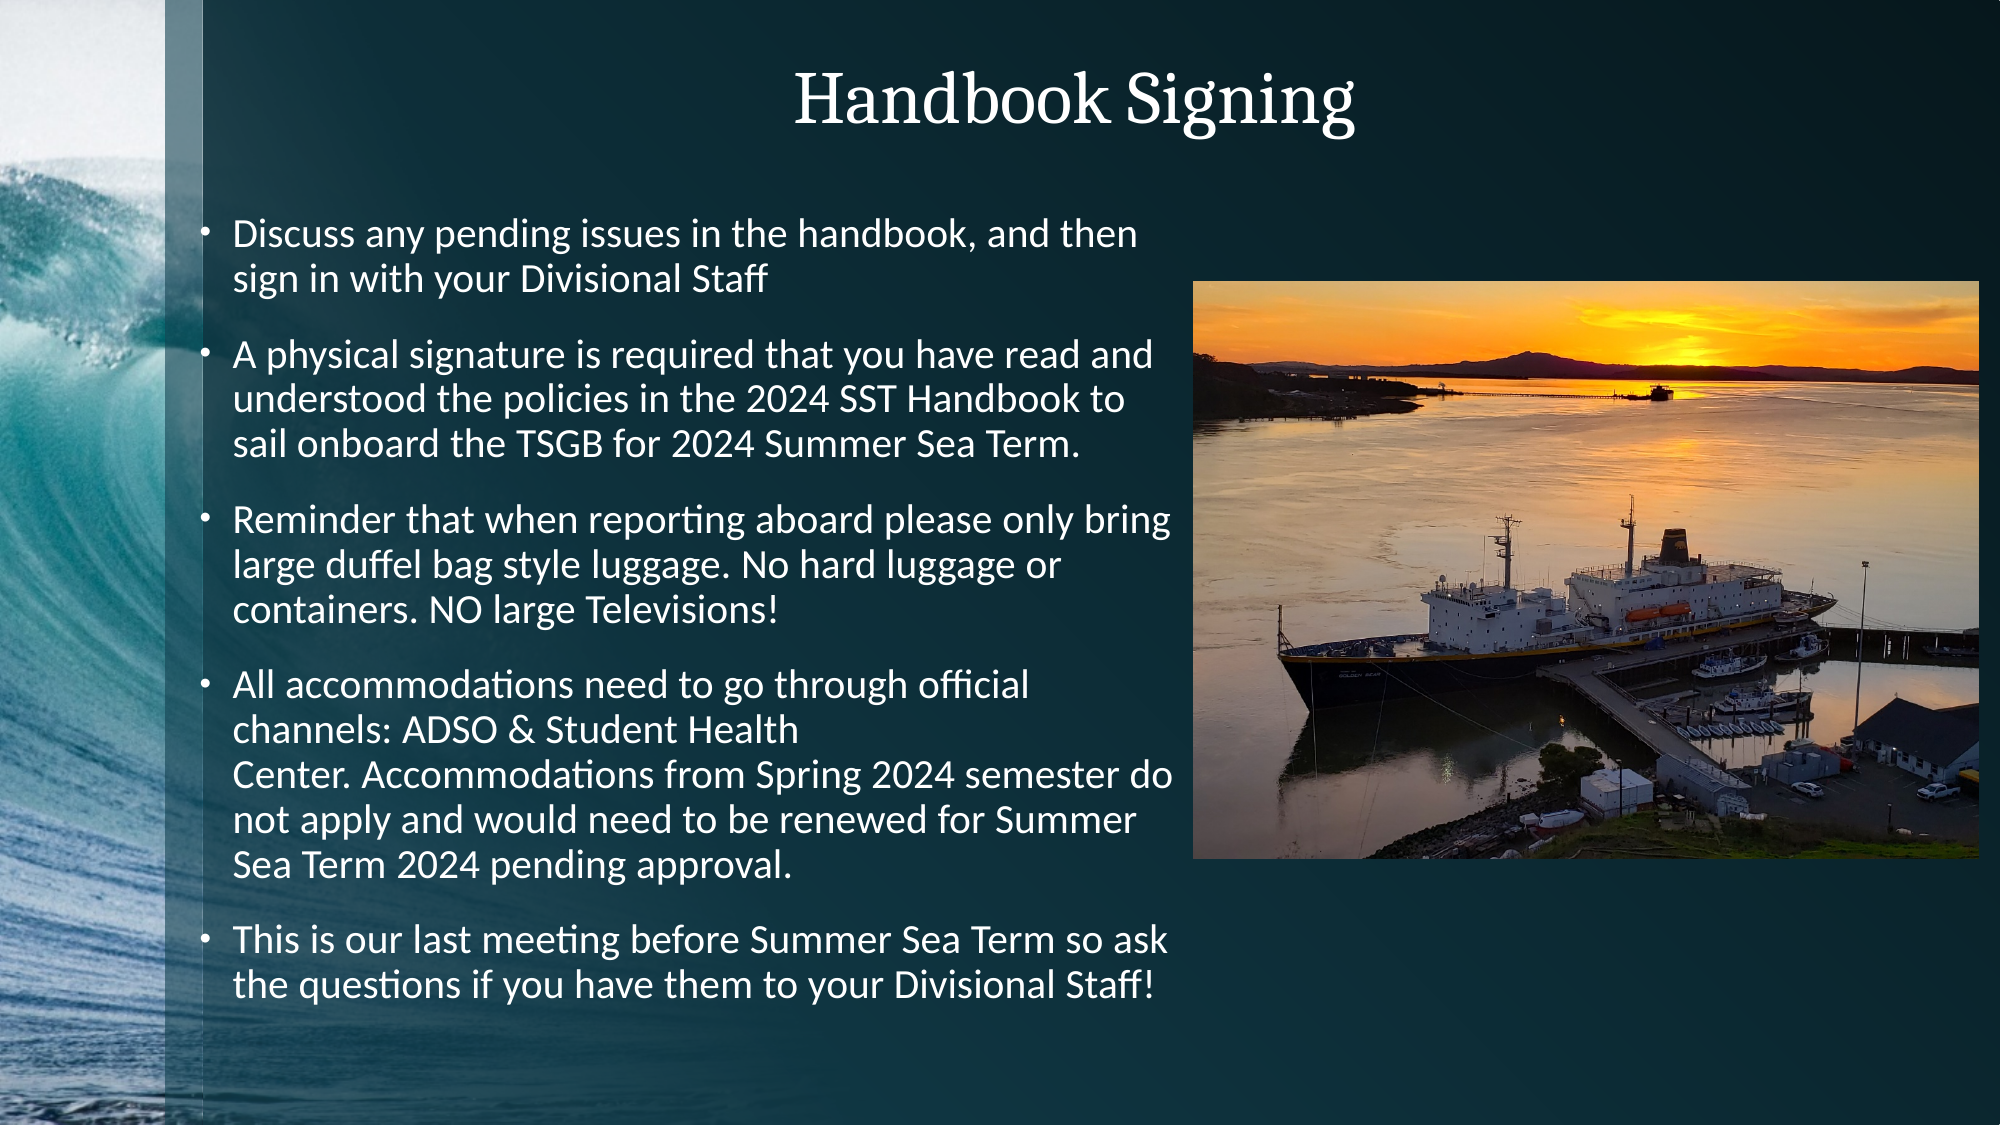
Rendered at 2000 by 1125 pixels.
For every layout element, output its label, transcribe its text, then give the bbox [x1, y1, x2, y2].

picture [0, 0, 2000, 1125]
list Discuss any pending issues in the handbook, and then sign in with your Divisional Staff A physical signature is required that you have read and understood the policies in the 2024 SST Handbook to sail onboard the TSGB for 2024 Summer Sea Term. Reminder that when reporting aboard please only bring large duffel bag style luggage. No hard luggage or containers. NO large Televisions! All accommodations need to go through official channels: ADSO & Student Health Center. Accommodations from Spring 2024 semester do not apply and would need to be renewed for Summer Sea Term 2024 pending approval. This is our last meeting before Summer Sea Term so ask the questions if you have them to your Divisional Staff! [184, 140, 1191, 1090]
title Handbook Signing [324, 0, 1825, 148]
